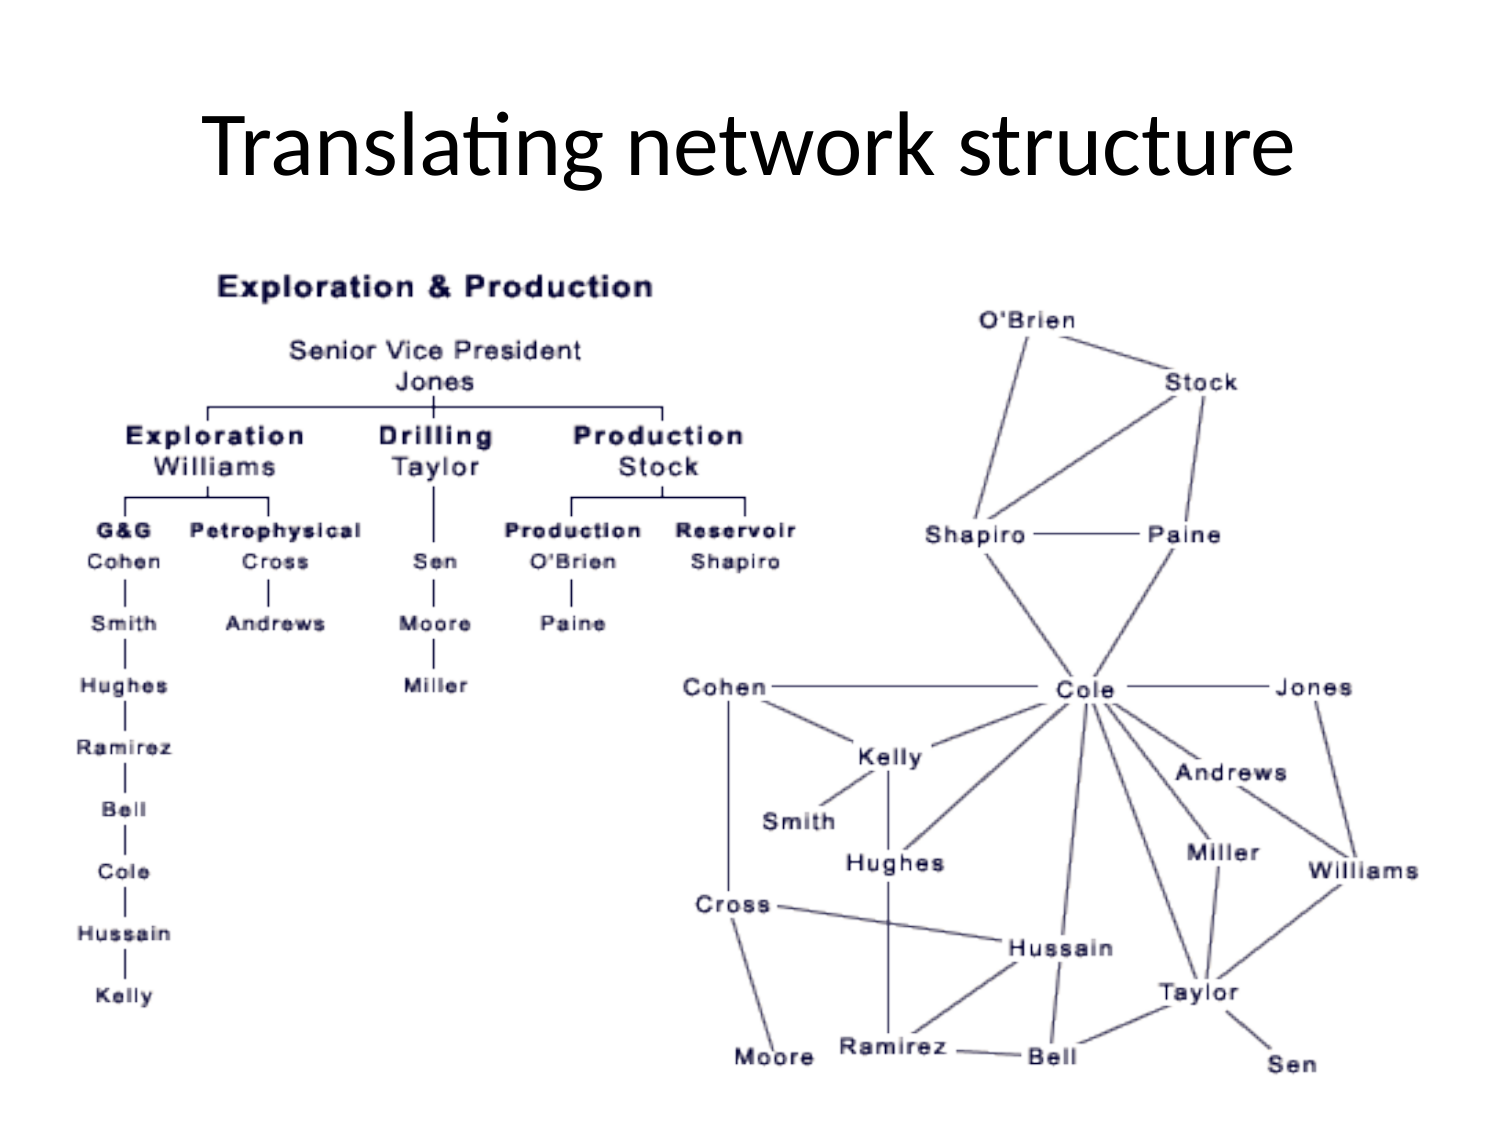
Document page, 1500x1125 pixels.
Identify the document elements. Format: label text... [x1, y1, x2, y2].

title Translating network structure [74, 44, 1426, 234]
picture [74, 266, 1426, 1095]
